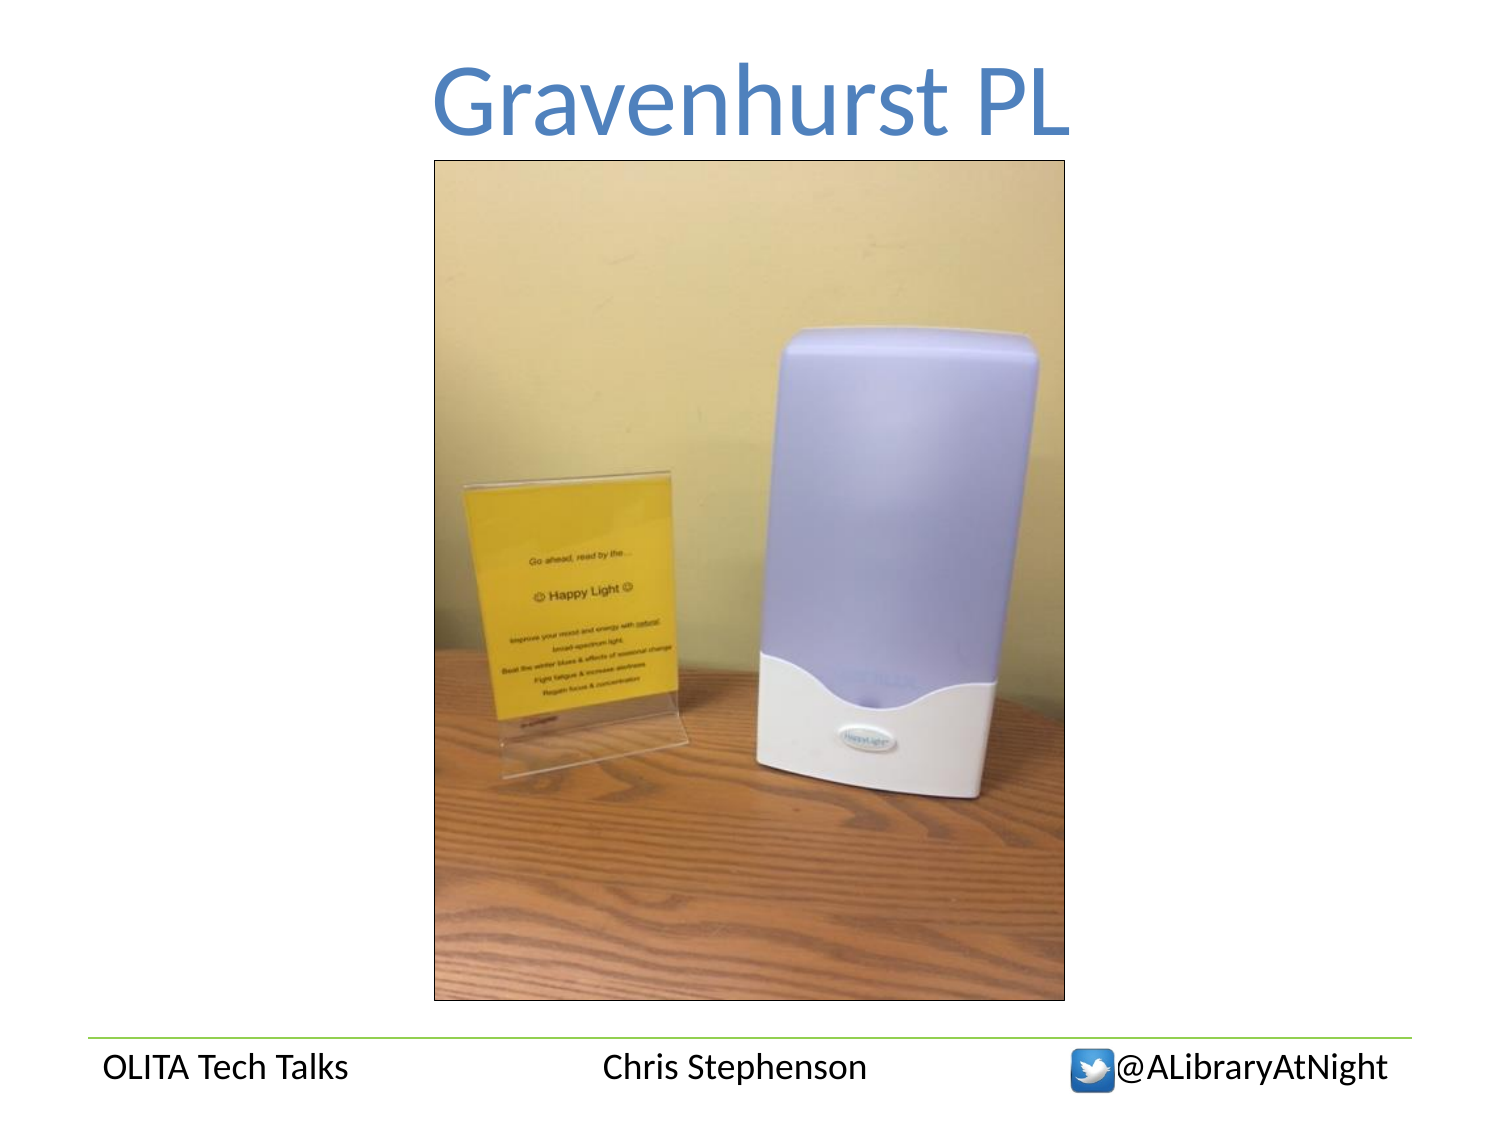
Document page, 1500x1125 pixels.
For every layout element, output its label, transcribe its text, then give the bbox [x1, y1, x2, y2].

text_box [70, 1034, 1430, 1096]
picture [1068, 1046, 1117, 1095]
title Gravenhurst PL [76, 0, 1427, 188]
picture [435, 160, 1065, 1000]
